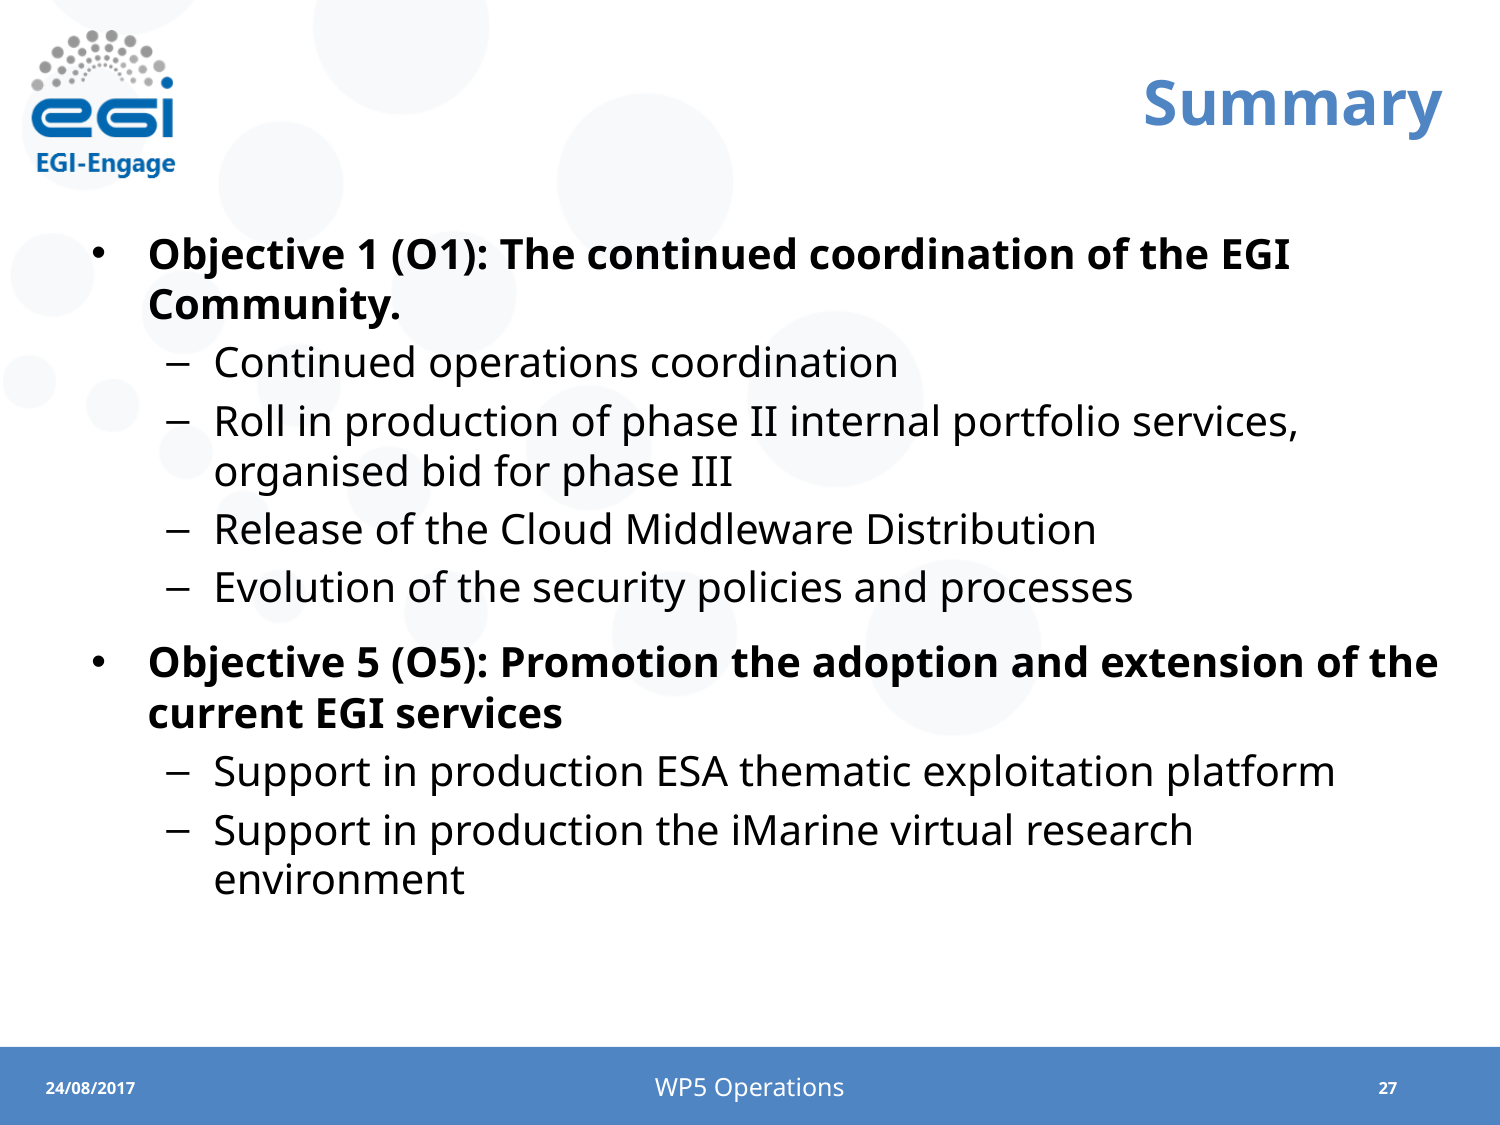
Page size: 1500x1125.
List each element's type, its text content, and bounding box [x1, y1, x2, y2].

footer WP5 Operations [194, 1058, 1306, 1119]
title Summary [253, 30, 1459, 171]
picture [3, 0, 1076, 772]
list Objective 1 (O1): The continued coordination of the EGI Community. Continued operations coordination Roll in production of phase II internal portfolio services, organised bid for phase III Release of the Cloud Middleware Distribution Evolution of the security policies and processes Objective 5 (O5): Promotion the adoption and extension of the current EGI services Support in production ESA thematic exploitation platform Support in production the iMarine virtual research environment [76, 220, 1459, 1005]
